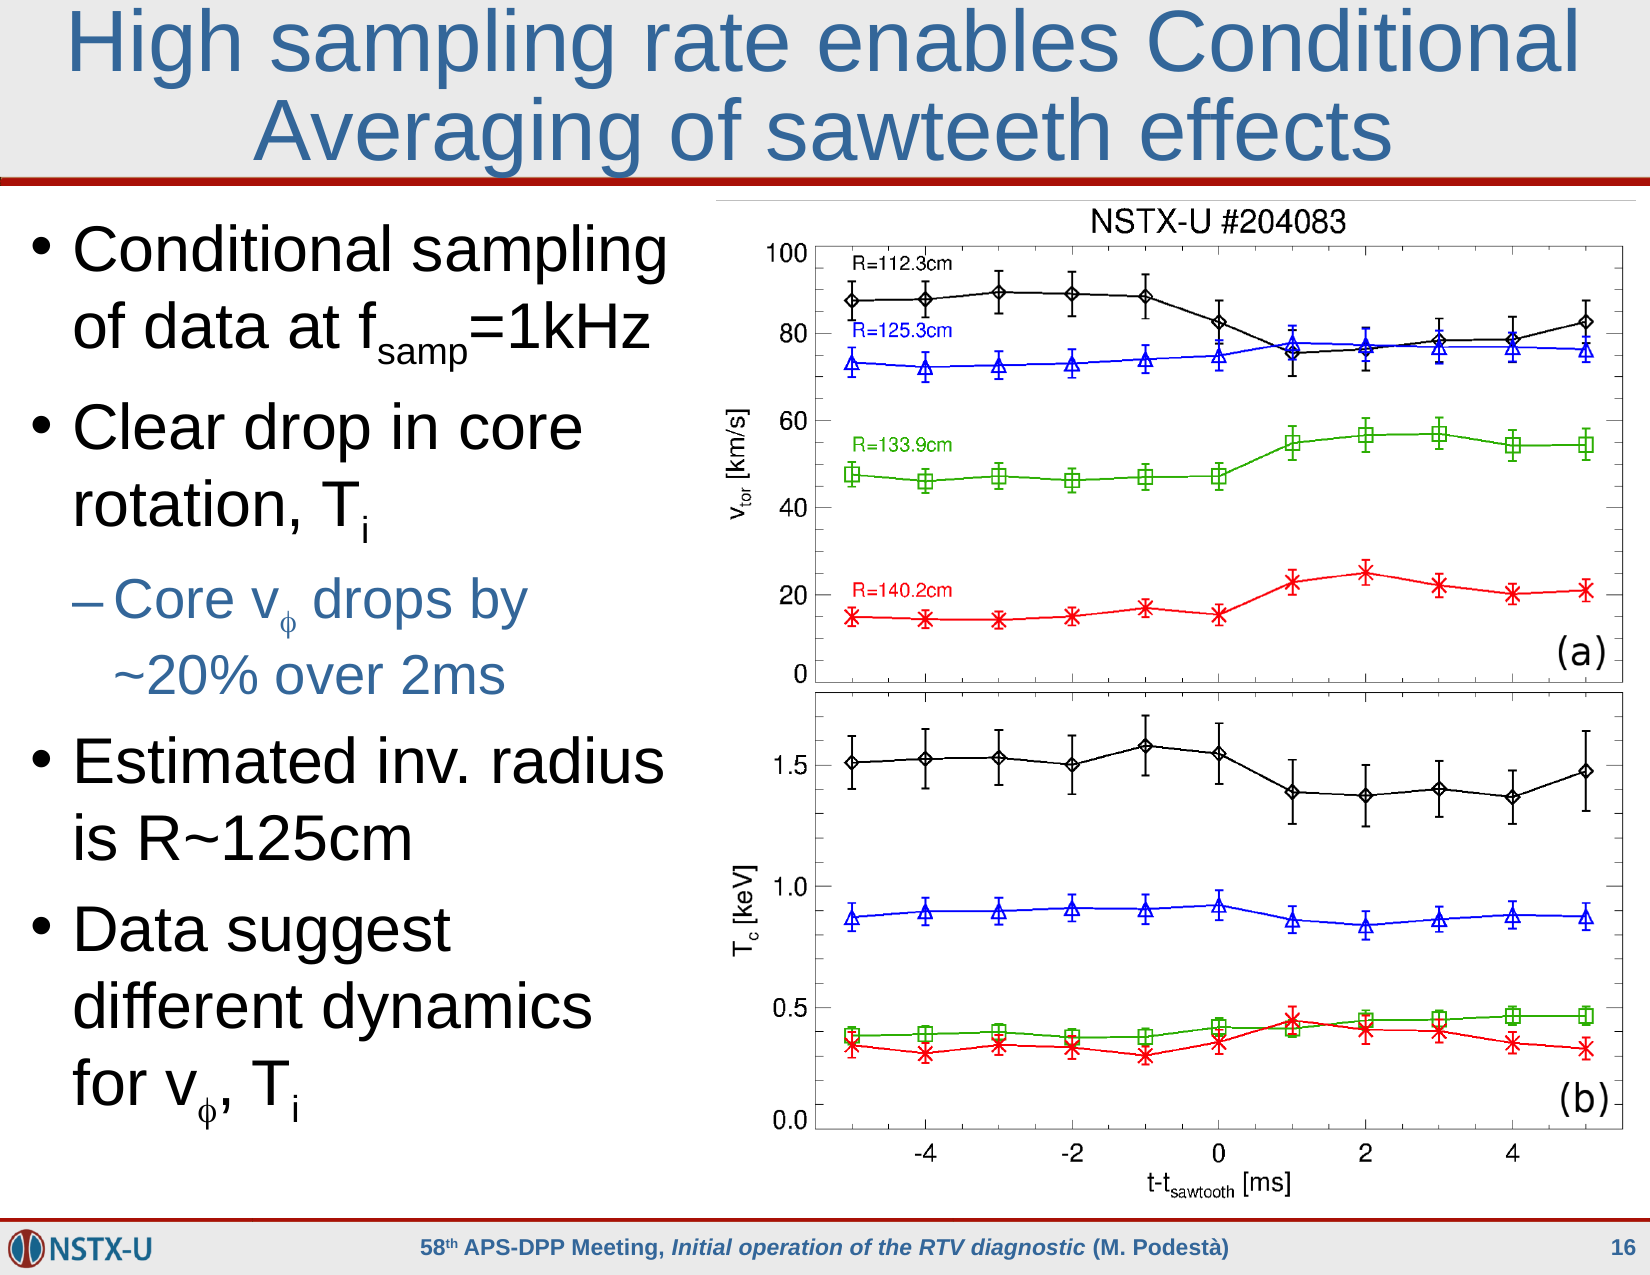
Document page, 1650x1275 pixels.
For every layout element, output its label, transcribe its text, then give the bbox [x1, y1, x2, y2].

picture [0, 179, 1650, 186]
picture [716, 198, 1637, 1210]
title High sampling rate enables Conditional Averaging of sawteeth effects [0, 0, 1650, 179]
picture [0, 1218, 1650, 1275]
list Conditional sampling of data at fsamp=1kHz Clear drop in core rotation, Ti Core vf drops by ~20% over 2ms Estimated inv. radius is R~125cm Data suggest different dynamics for vf, Ti [13, 198, 702, 1205]
